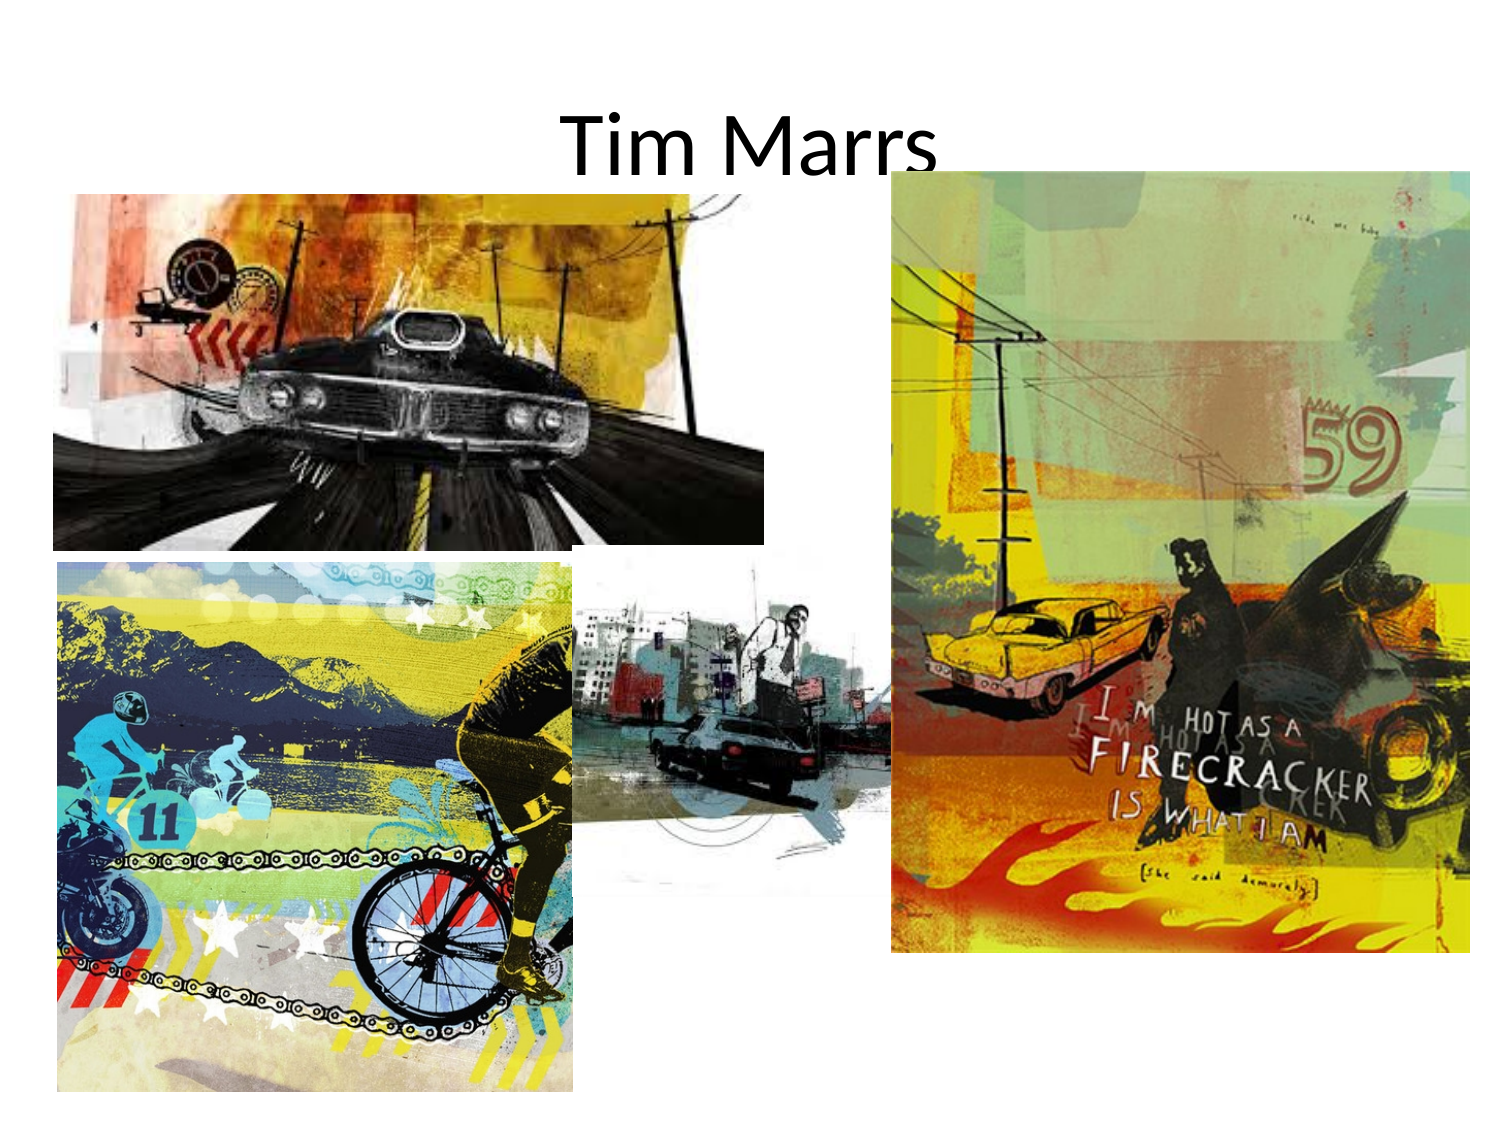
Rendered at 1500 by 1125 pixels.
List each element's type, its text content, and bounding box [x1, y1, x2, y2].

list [57, 562, 573, 1092]
picture [52, 171, 1471, 954]
title Tim Marrs [75, 45, 1425, 233]
